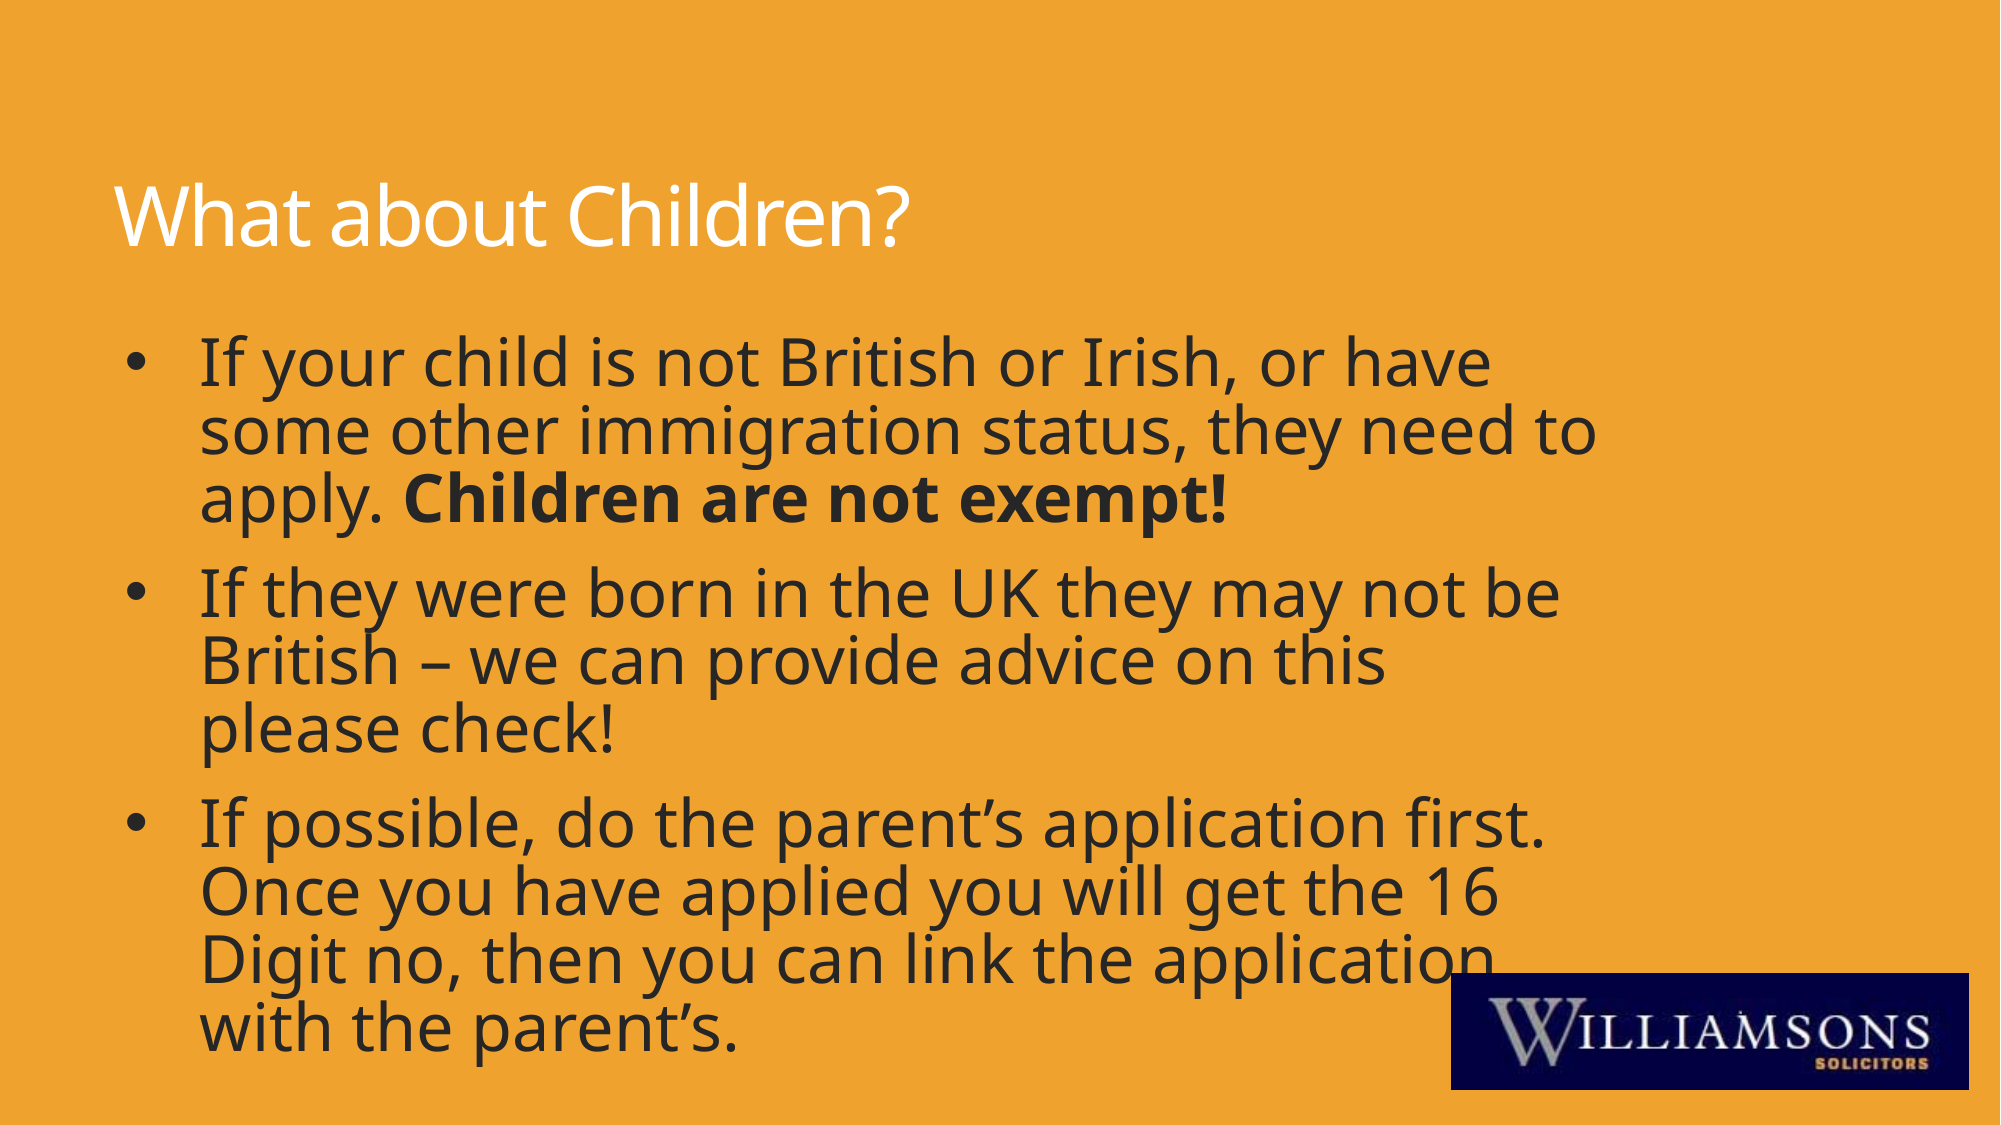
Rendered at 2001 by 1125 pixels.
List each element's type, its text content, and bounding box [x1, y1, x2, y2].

picture [1451, 973, 1969, 1090]
title What about Children? [98, 126, 1868, 271]
subtitle If your child is not British or Irish, or have some other immigration status, they need to apply. Children are not exempt! If they were born in the UK they may not be British – we can provide advice on this please check! If possible, do the parent’s application first. Once you have applied you will get the 16 Digit no, then you can link the application with the parent’s. [109, 324, 1624, 961]
